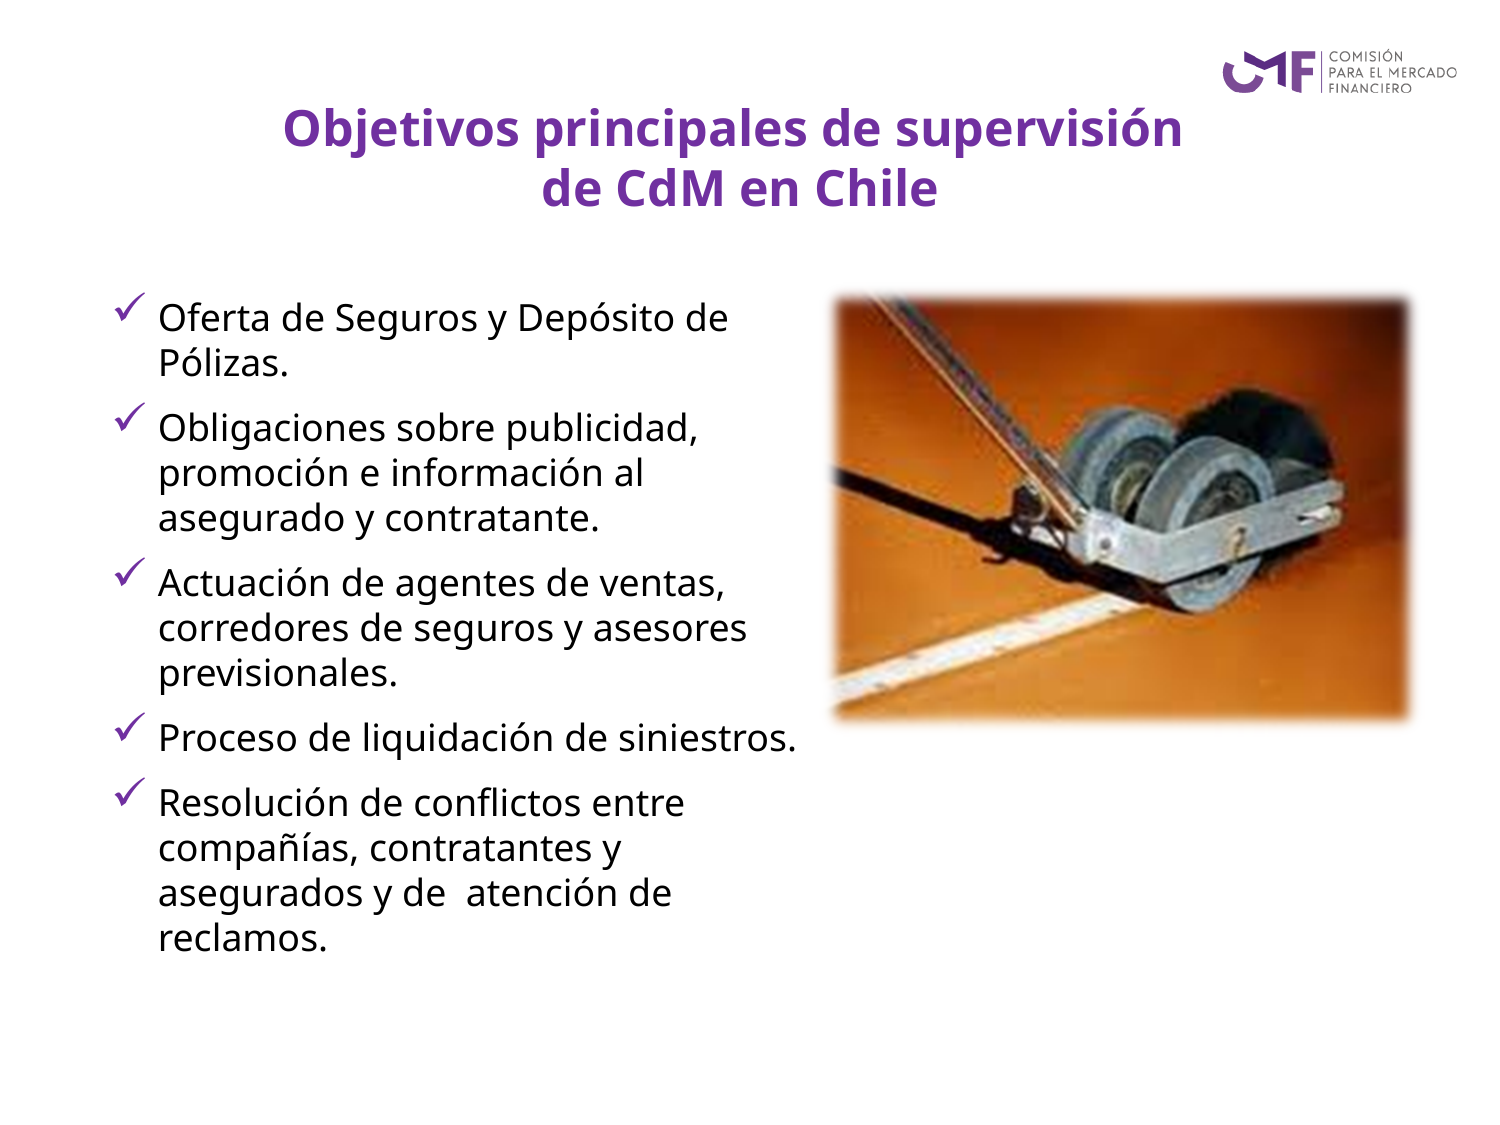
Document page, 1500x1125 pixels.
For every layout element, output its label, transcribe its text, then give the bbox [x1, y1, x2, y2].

text_box Objetivos principales de supervisión de CdM en Chile [25, 93, 1455, 220]
picture [1222, 48, 1458, 94]
picture [819, 282, 1425, 737]
text_box Oferta de Seguros y Depósito de Pólizas. Obligaciones sobre publicidad, promoción e información al asegurado y contratante. Actuación de agentes de ventas, corredores de seguros y asesores previsionales. Proceso de liquidación de siniestros. Resolución de conflictos entre compañías, contratantes y asegurados y de atención de reclamos. [30, 241, 820, 967]
